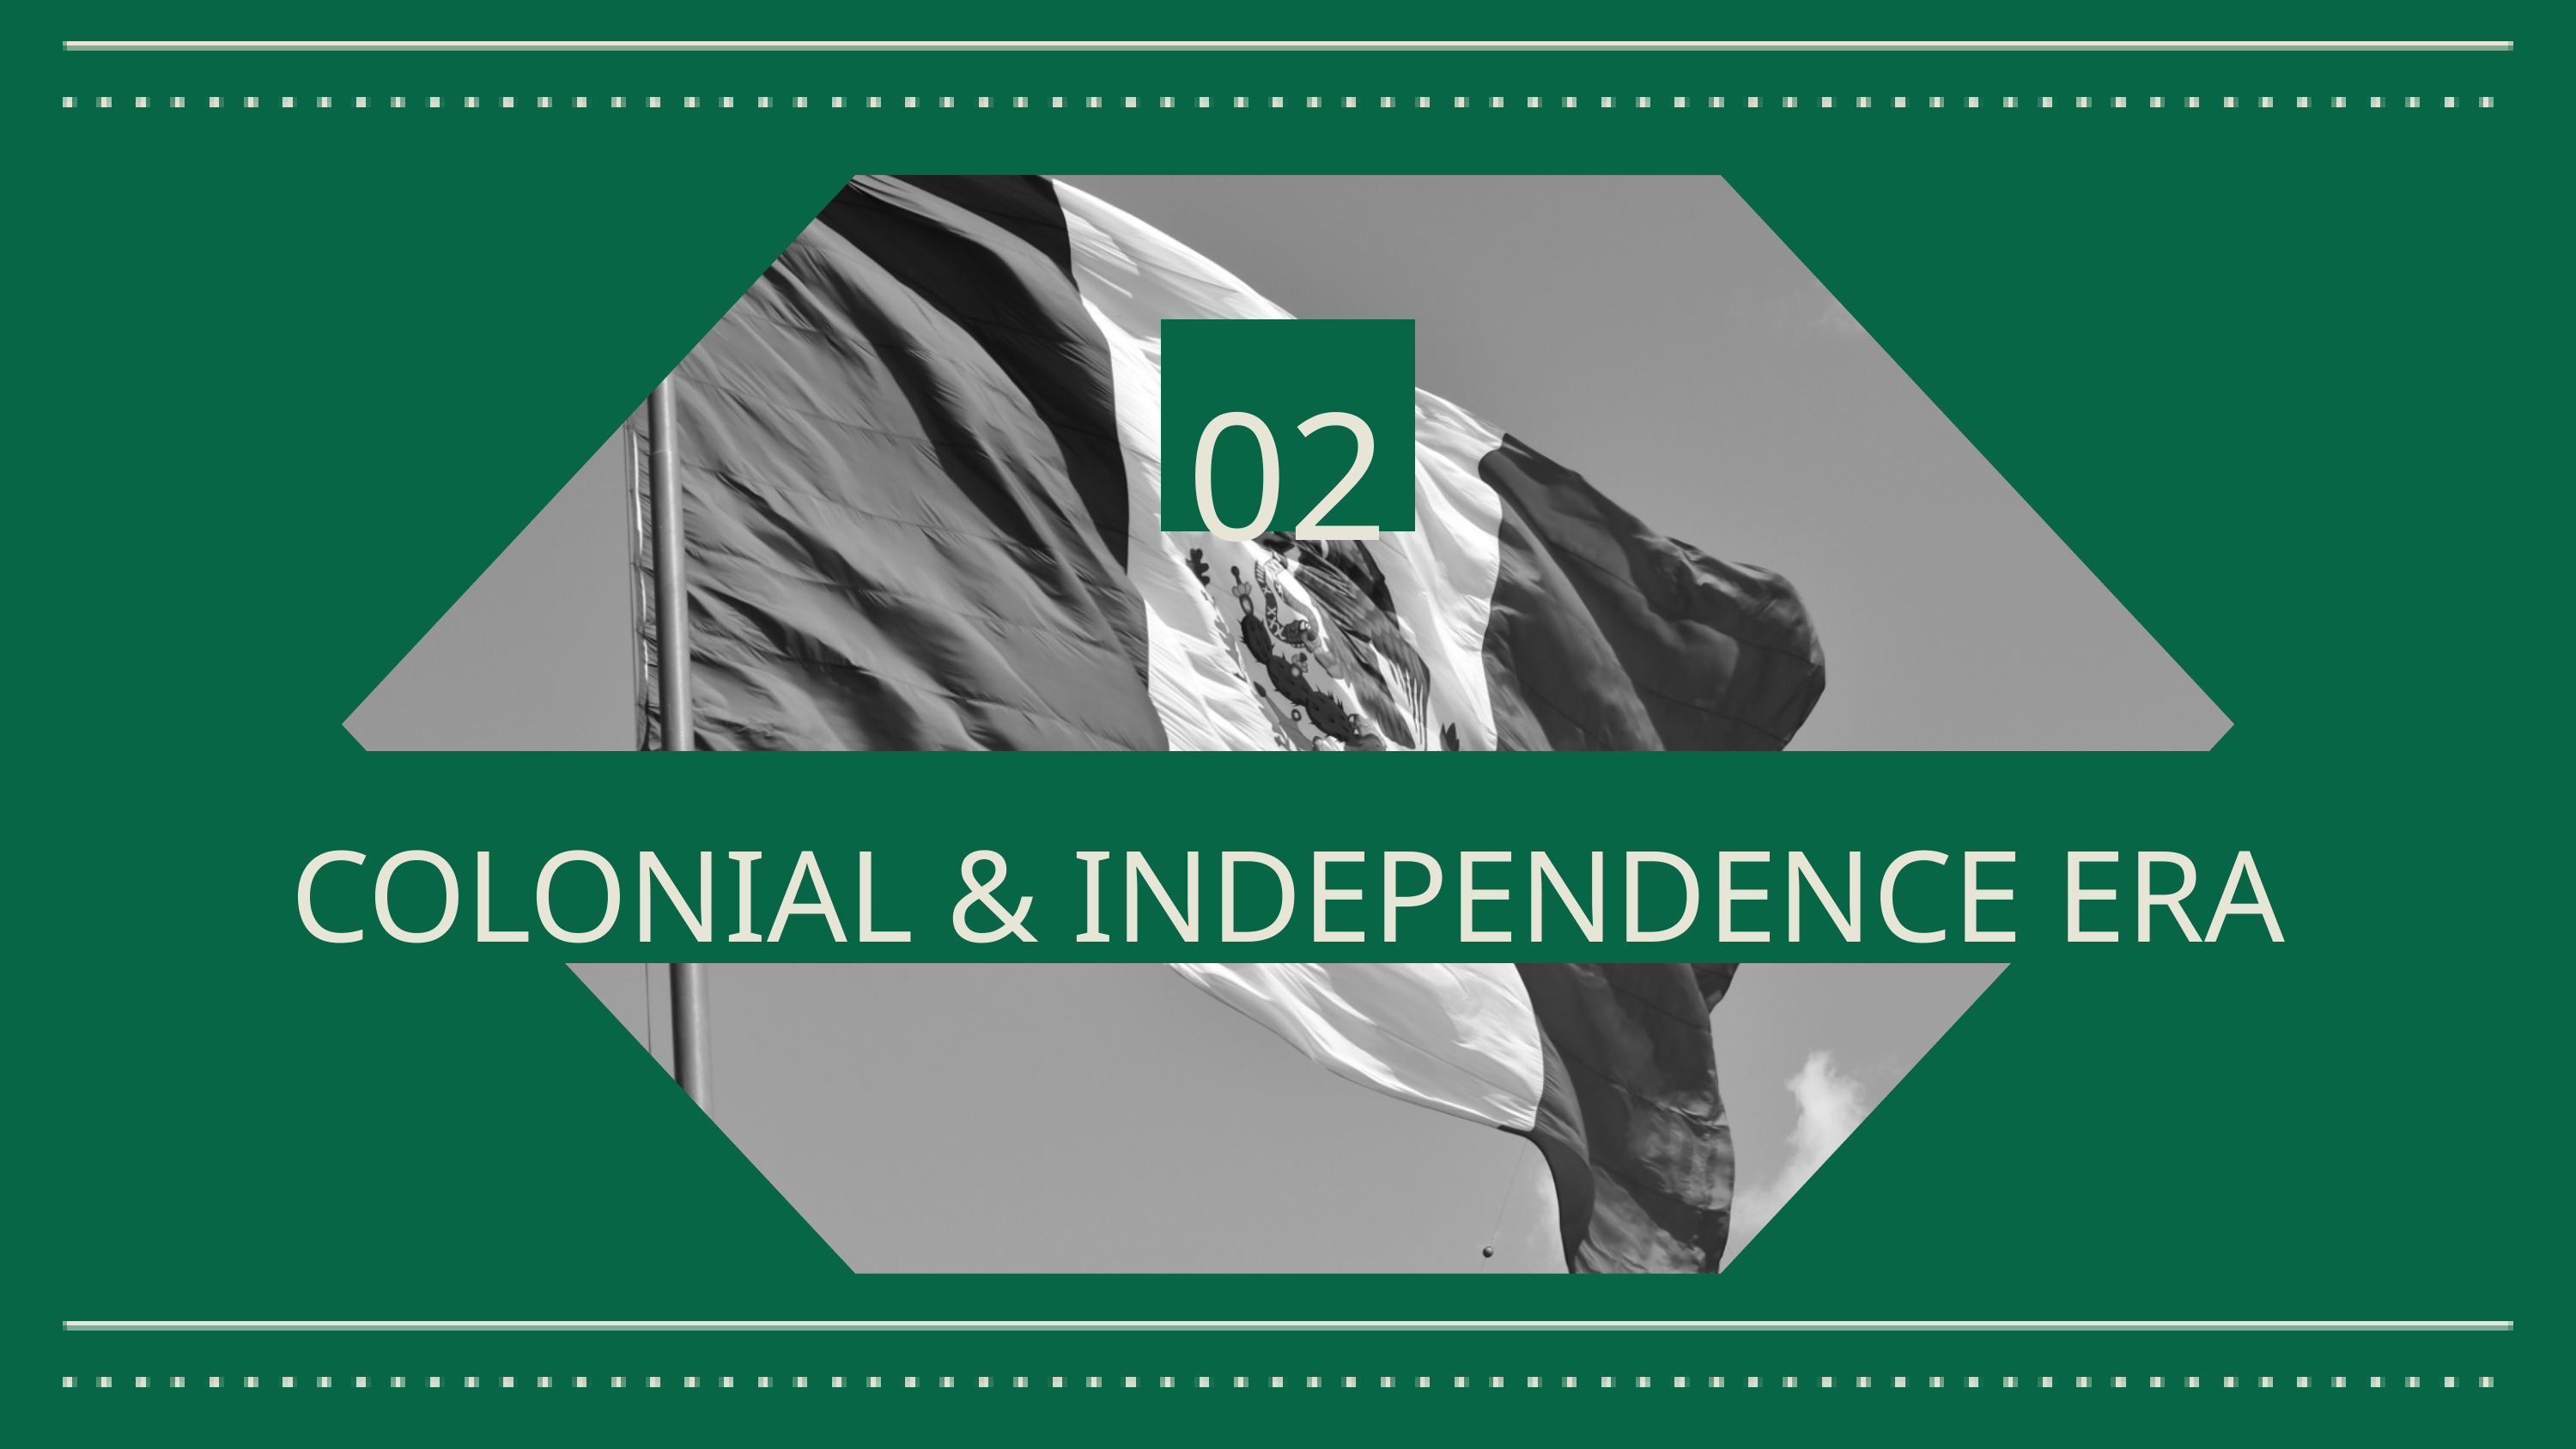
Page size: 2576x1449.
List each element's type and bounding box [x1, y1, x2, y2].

text_box [63, 1321, 2513, 1408]
text_box [1160, 304, 1416, 532]
text_box [63, 41, 2513, 128]
picture [341, 964, 2235, 1274]
picture [341, 174, 2235, 735]
text_box [144, 735, 2432, 964]
